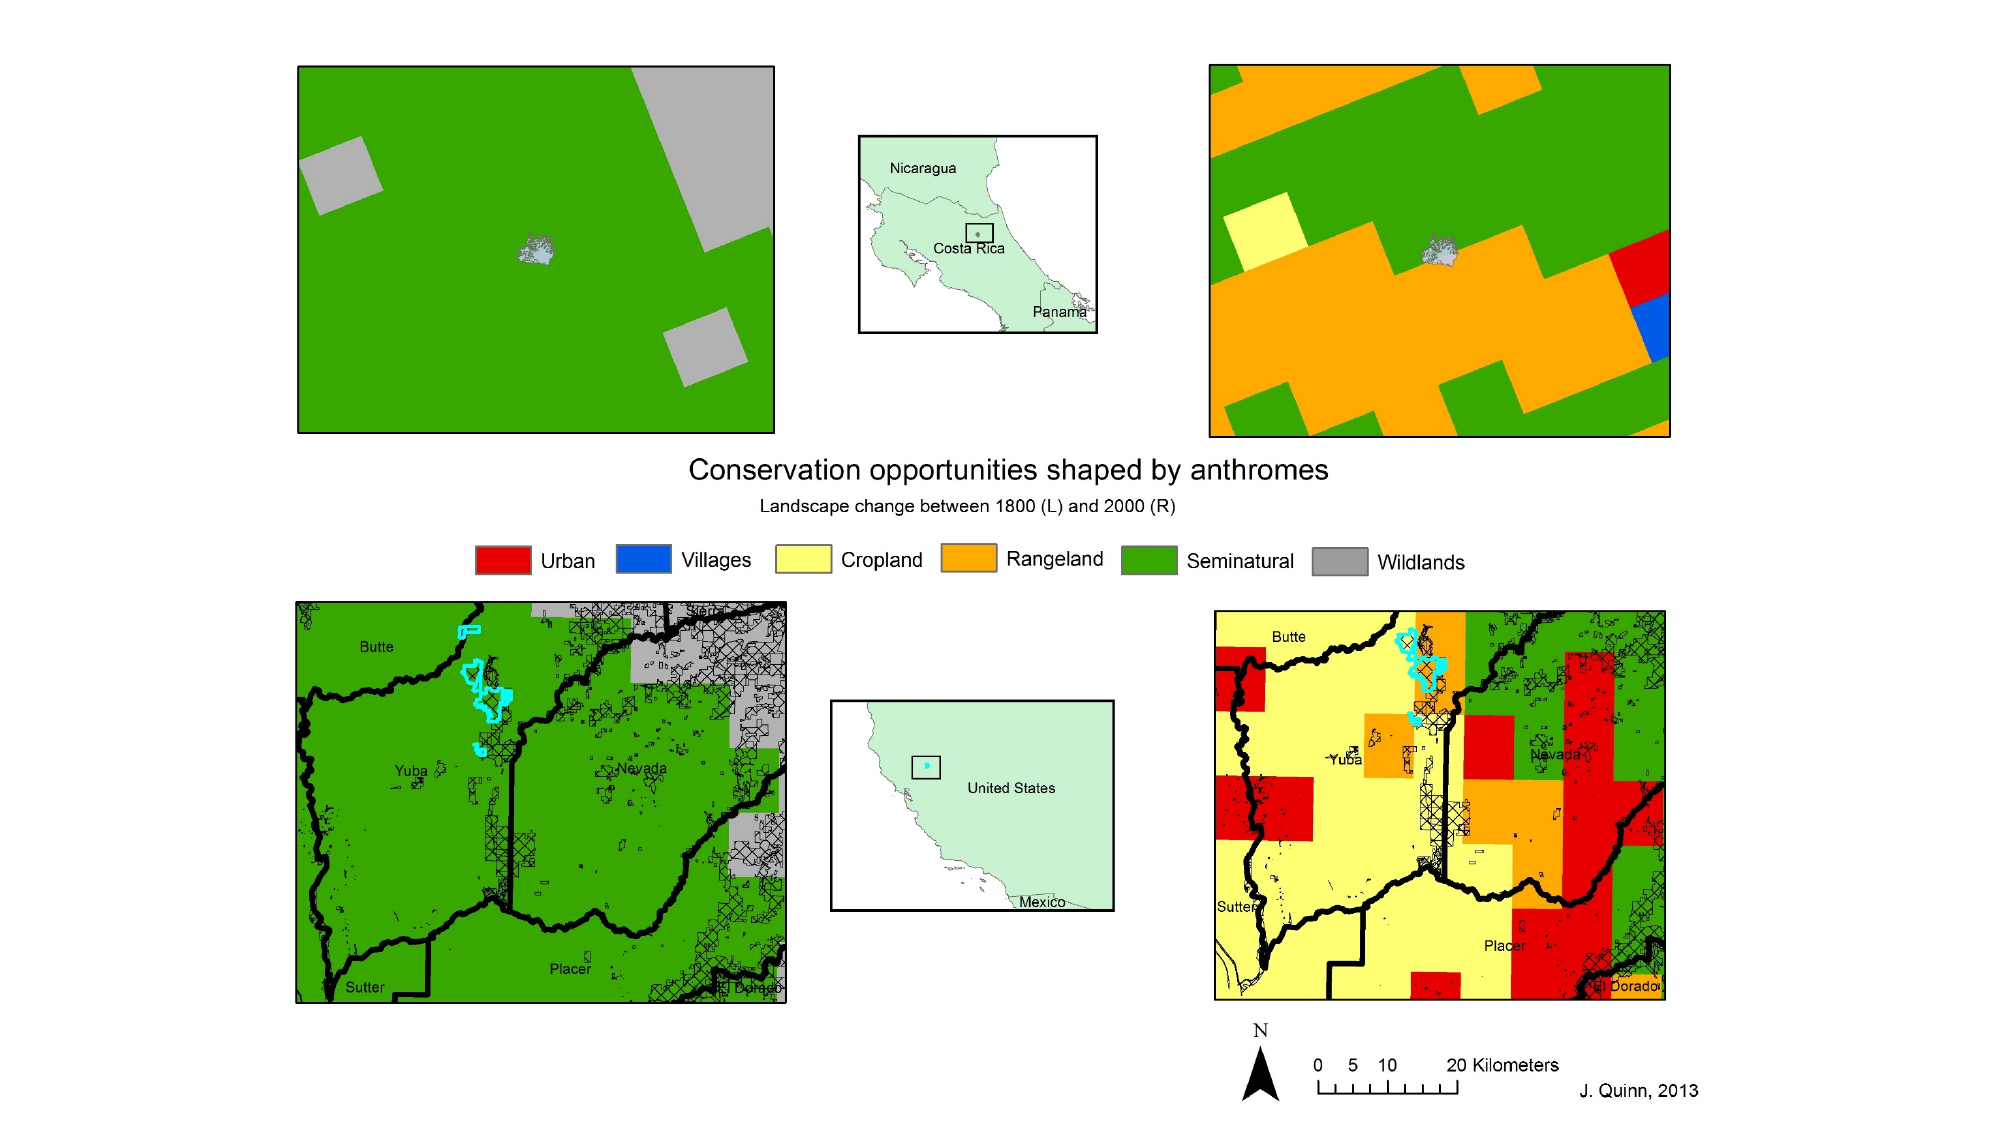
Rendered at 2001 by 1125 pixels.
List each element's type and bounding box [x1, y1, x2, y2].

picture [272, 0, 1728, 1125]
